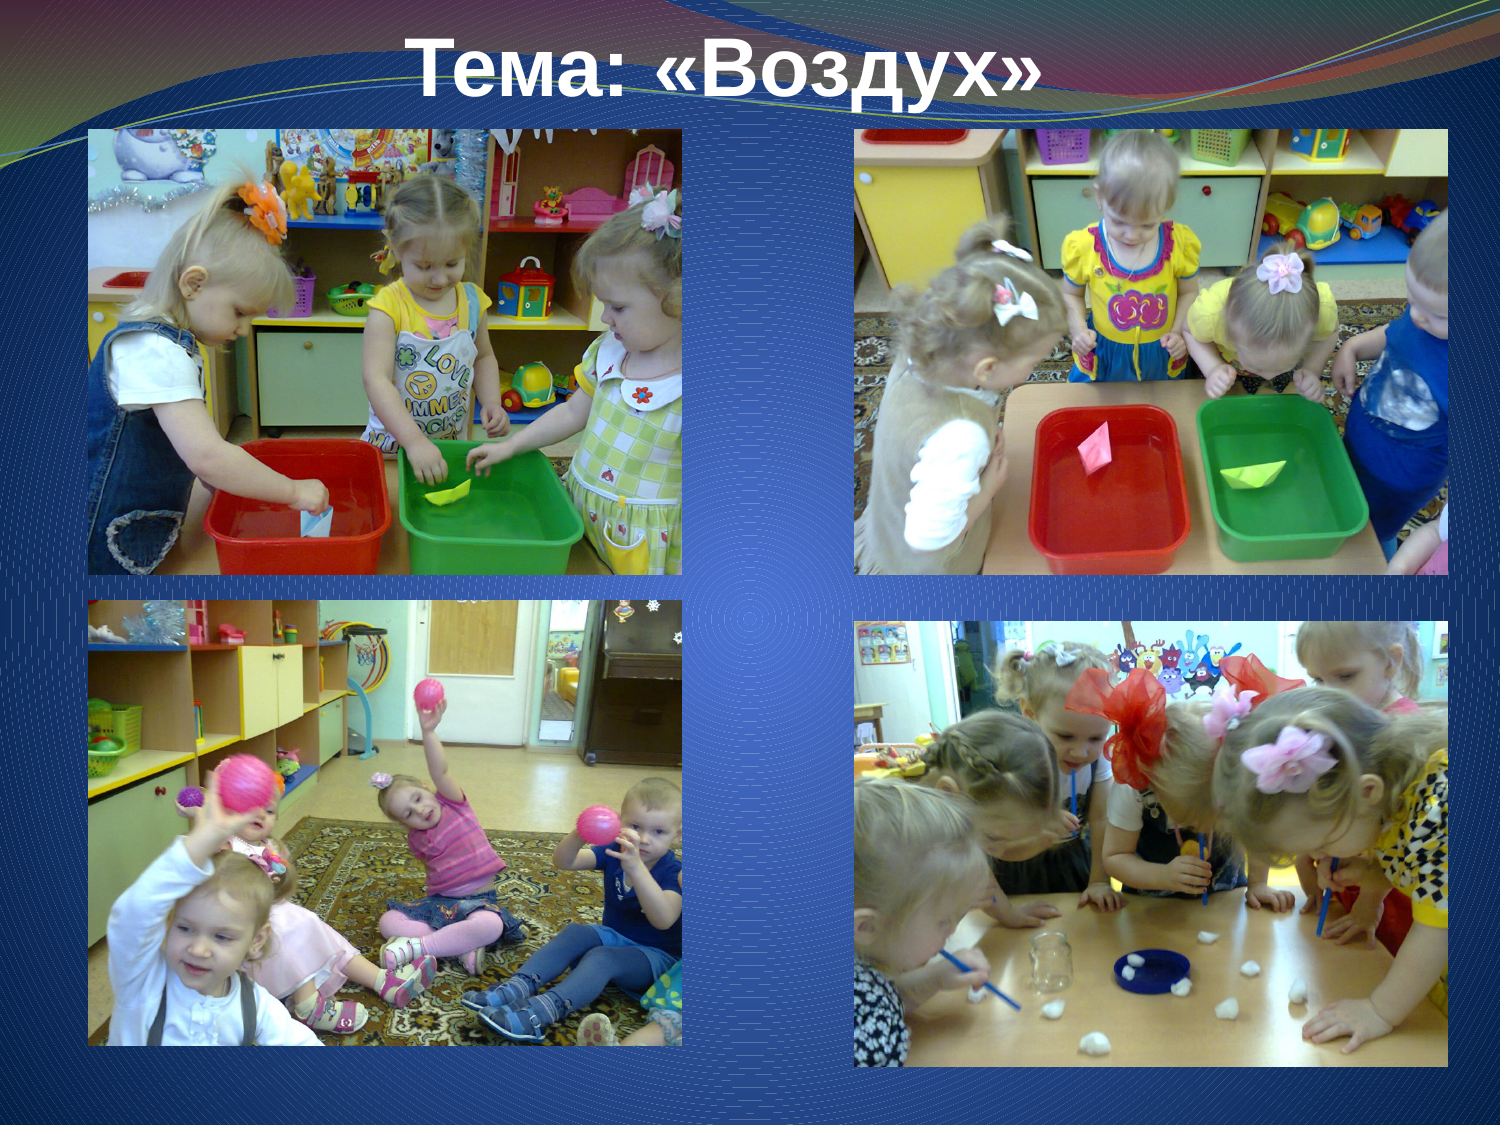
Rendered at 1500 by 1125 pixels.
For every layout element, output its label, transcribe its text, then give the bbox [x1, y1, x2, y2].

picture [88, 600, 682, 1046]
picture [854, 129, 1448, 575]
picture [88, 129, 682, 575]
title Тема: «Воздух» [86, 0, 1362, 114]
picture [854, 621, 1448, 1067]
